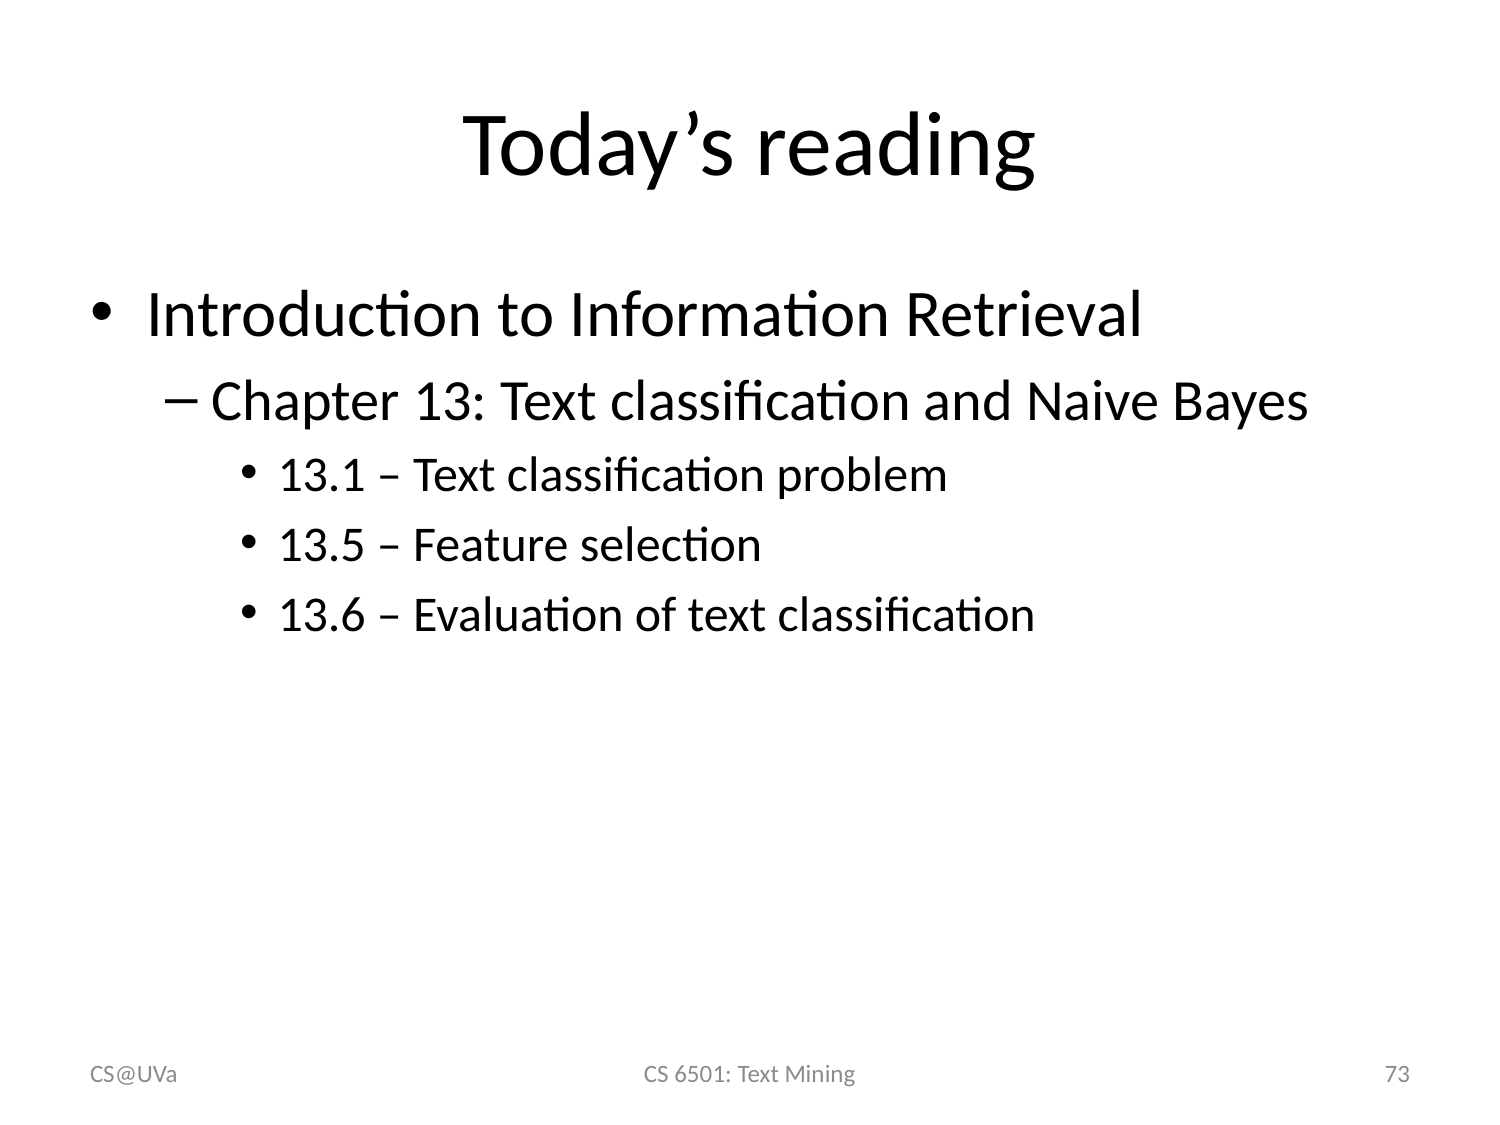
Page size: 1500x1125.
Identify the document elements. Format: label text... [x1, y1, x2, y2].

title Today’s reading [75, 45, 1425, 233]
slide_number CS@UVa [75, 1042, 425, 1103]
slide_number 73 [1074, 1042, 1425, 1103]
list Introduction to Information Retrieval Chapter 13: Text classification and Naive Bayes 13.1 – Text classification problem 13.5 – Feature selection 13.6 – Evaluation of text classification [75, 262, 1425, 1005]
footer CS 6501: Text Mining [512, 1042, 988, 1103]
